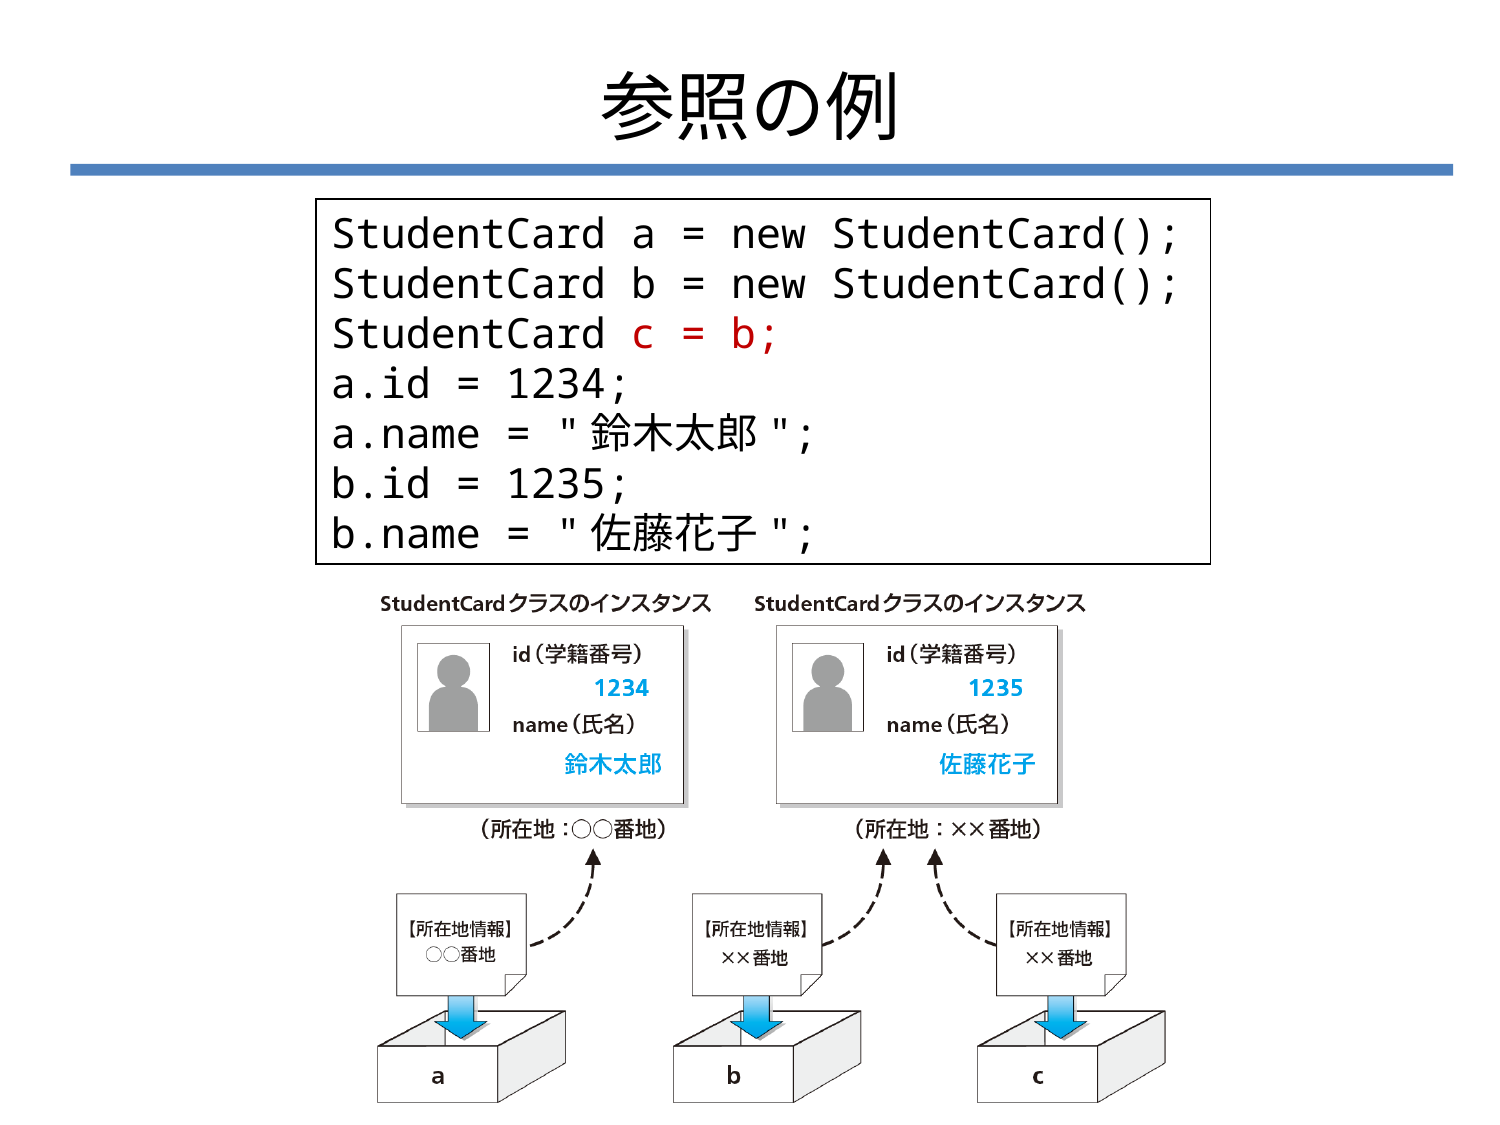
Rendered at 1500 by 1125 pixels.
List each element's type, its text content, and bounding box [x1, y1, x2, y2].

title 参照の例 [75, 45, 1425, 164]
text_box StudentCard a = new StudentCard(); StudentCard b = new StudentCard(); StudentCard c = b; a.id = 1234; a.name = "鈴木太郎"; b.id = 1235; b.name = "佐藤花子"; [316, 199, 1211, 565]
picture [371, 585, 1176, 1109]
